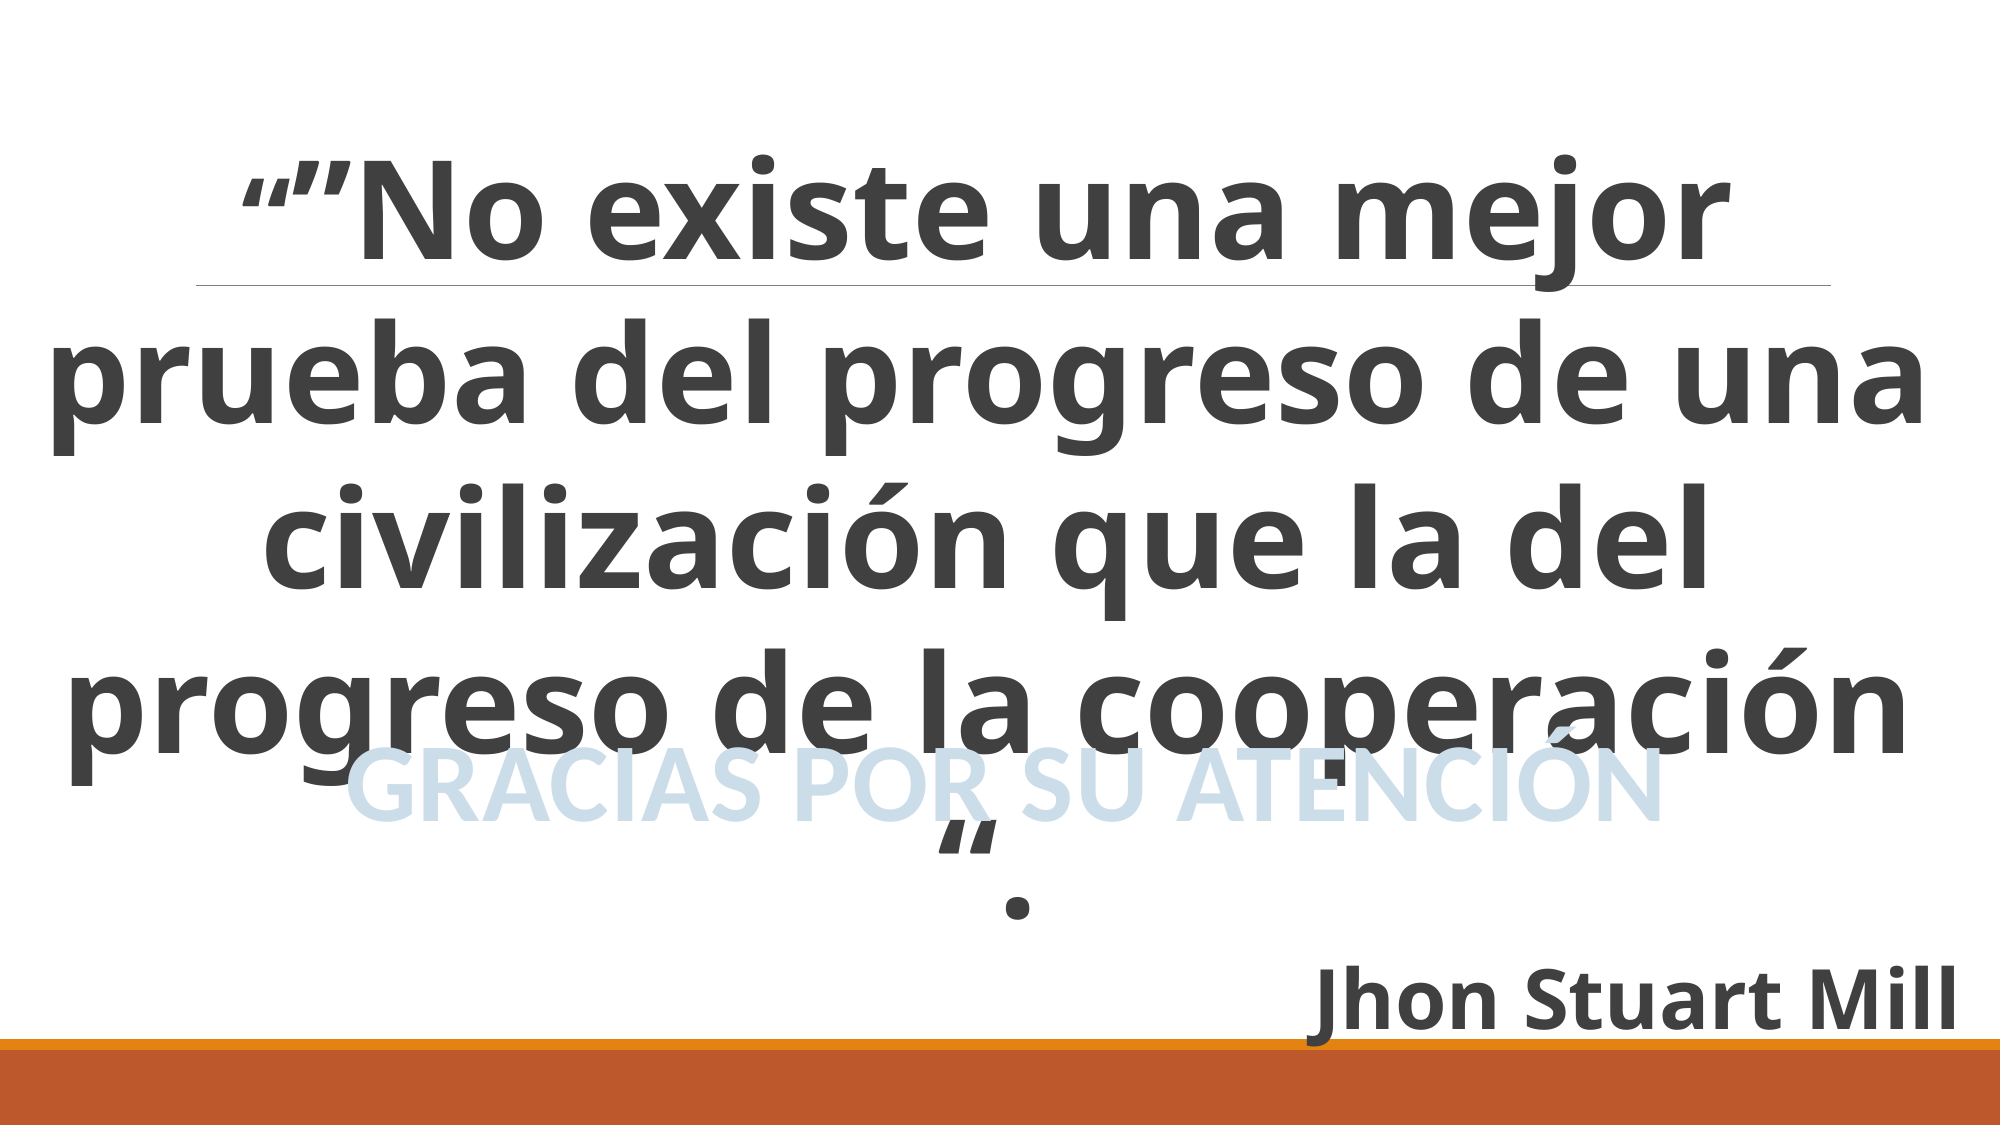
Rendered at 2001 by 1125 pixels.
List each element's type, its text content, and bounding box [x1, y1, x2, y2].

text_box “”No existe una mejor prueba del progreso de una civilización que la del progreso de la cooperación “. Jhon Stuart Mill [0, 114, 1976, 1054]
text_box GRACIAS POR SU ATENCIÓN [330, 701, 1683, 852]
